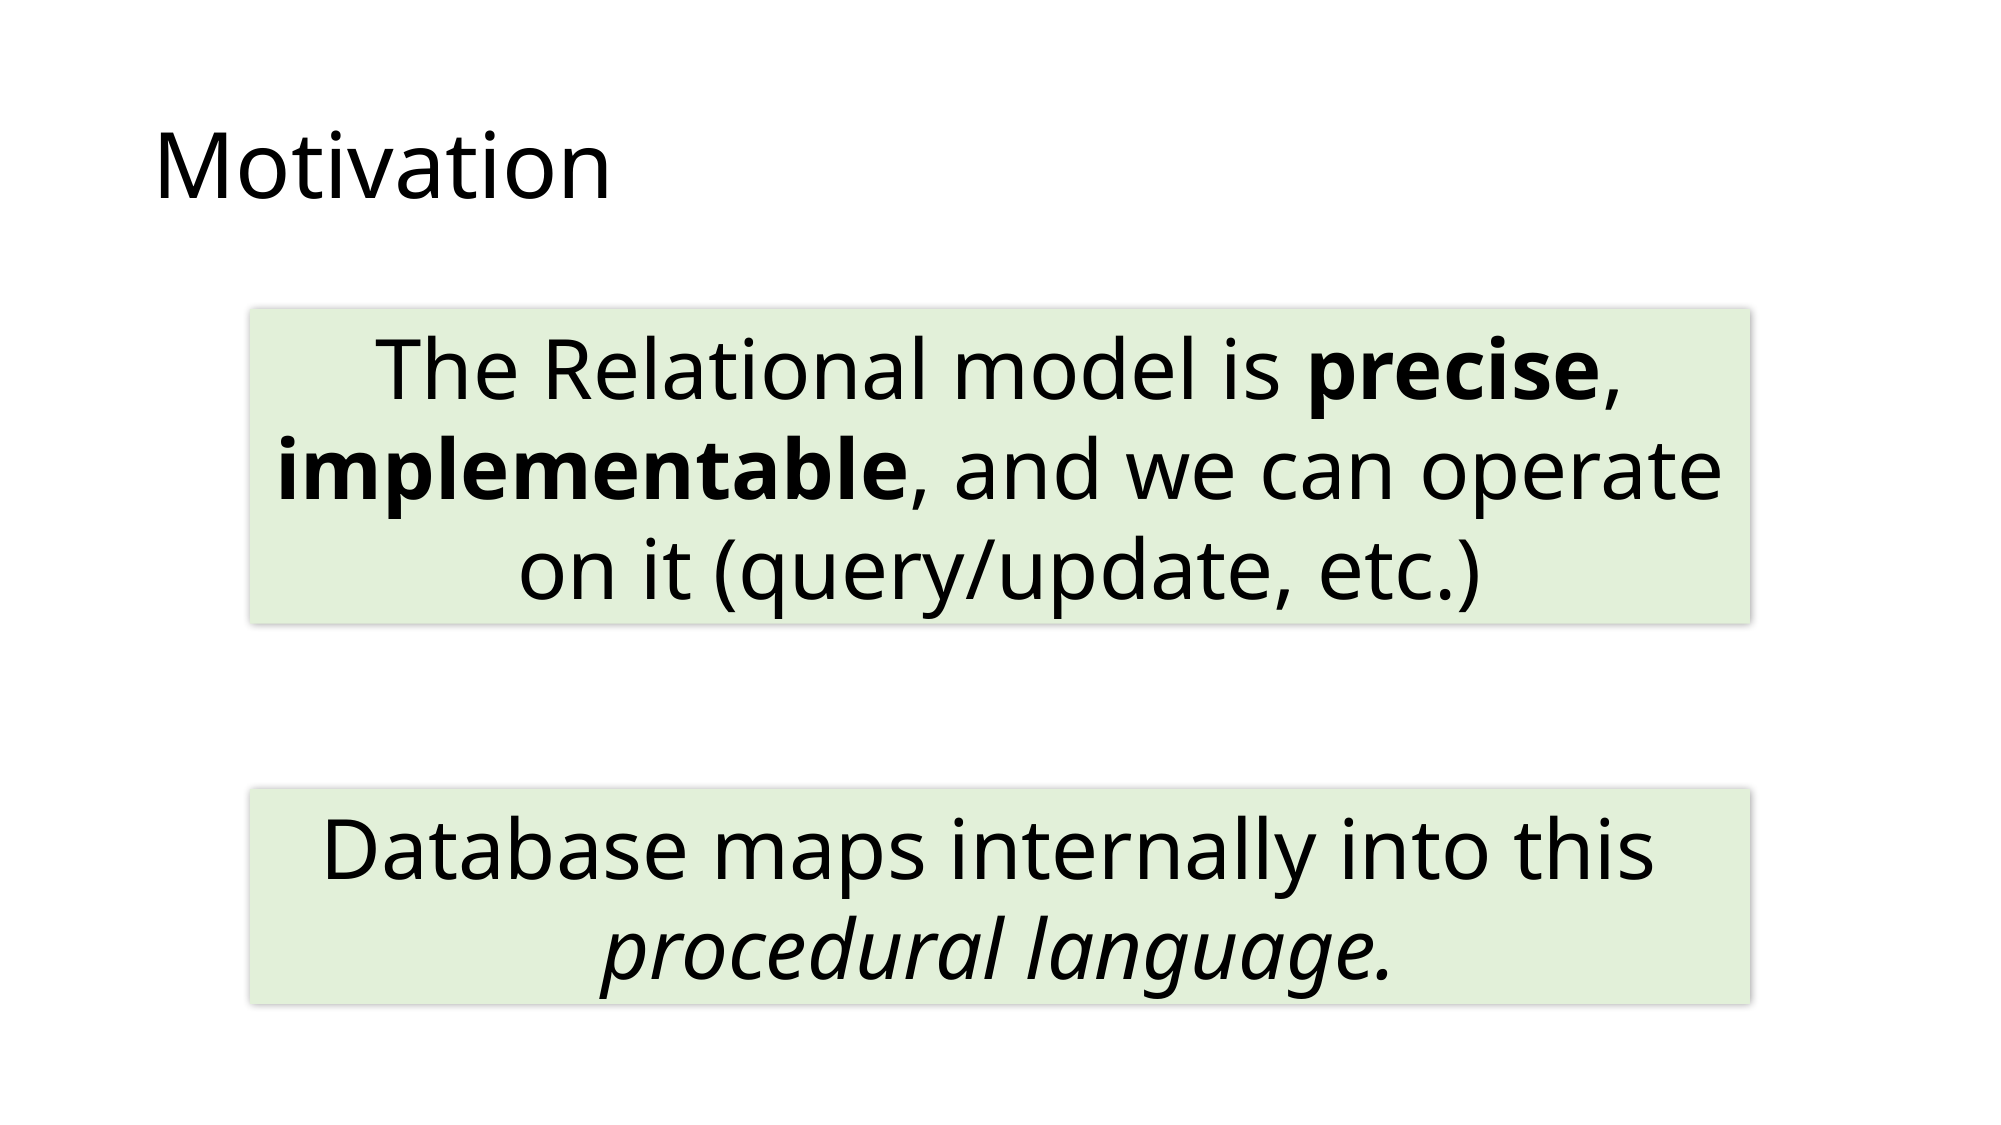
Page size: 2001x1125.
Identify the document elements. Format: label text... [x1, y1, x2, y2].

text_box Database maps internally into this procedural language. [249, 789, 1750, 1004]
text_box The Relational model is precise, implementable, and we can operate on it (query/update, etc.) [249, 309, 1750, 624]
title Motivation [137, 59, 1863, 278]
